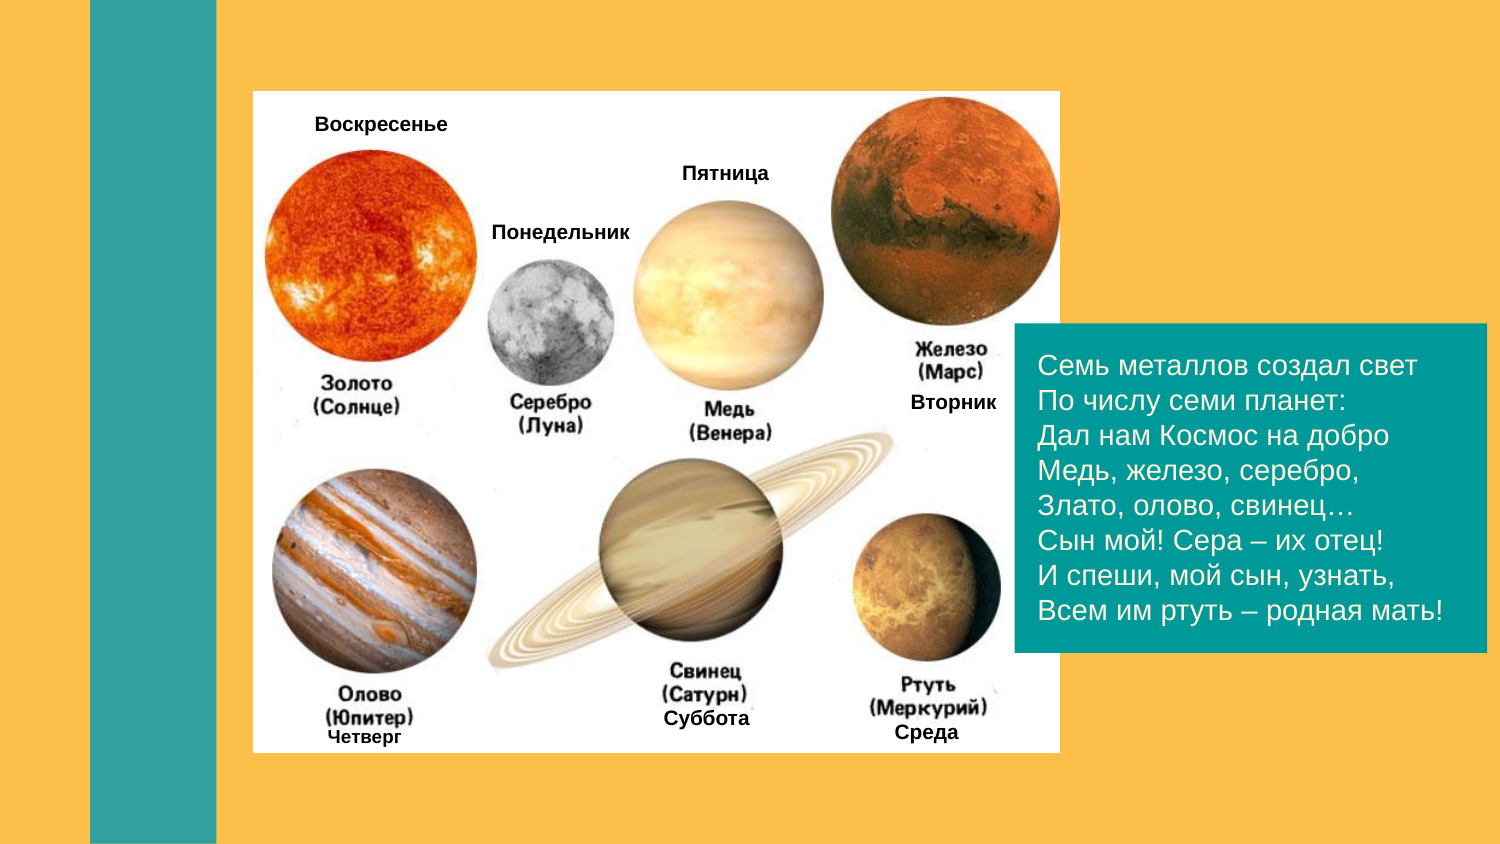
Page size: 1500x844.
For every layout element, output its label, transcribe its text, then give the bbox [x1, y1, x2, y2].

text_box [1065, 321, 1489, 655]
text_box Семь металлов создал свет По числу семи планет: Дал нам Космос на добро Медь, железо, серебро, Злато, олово, свинец… Сын мой! Сера – их отец! И спеши, мой сын, узнать, Всем им ртуть – родная мать! [1065, 339, 1475, 634]
picture [253, 90, 1060, 753]
